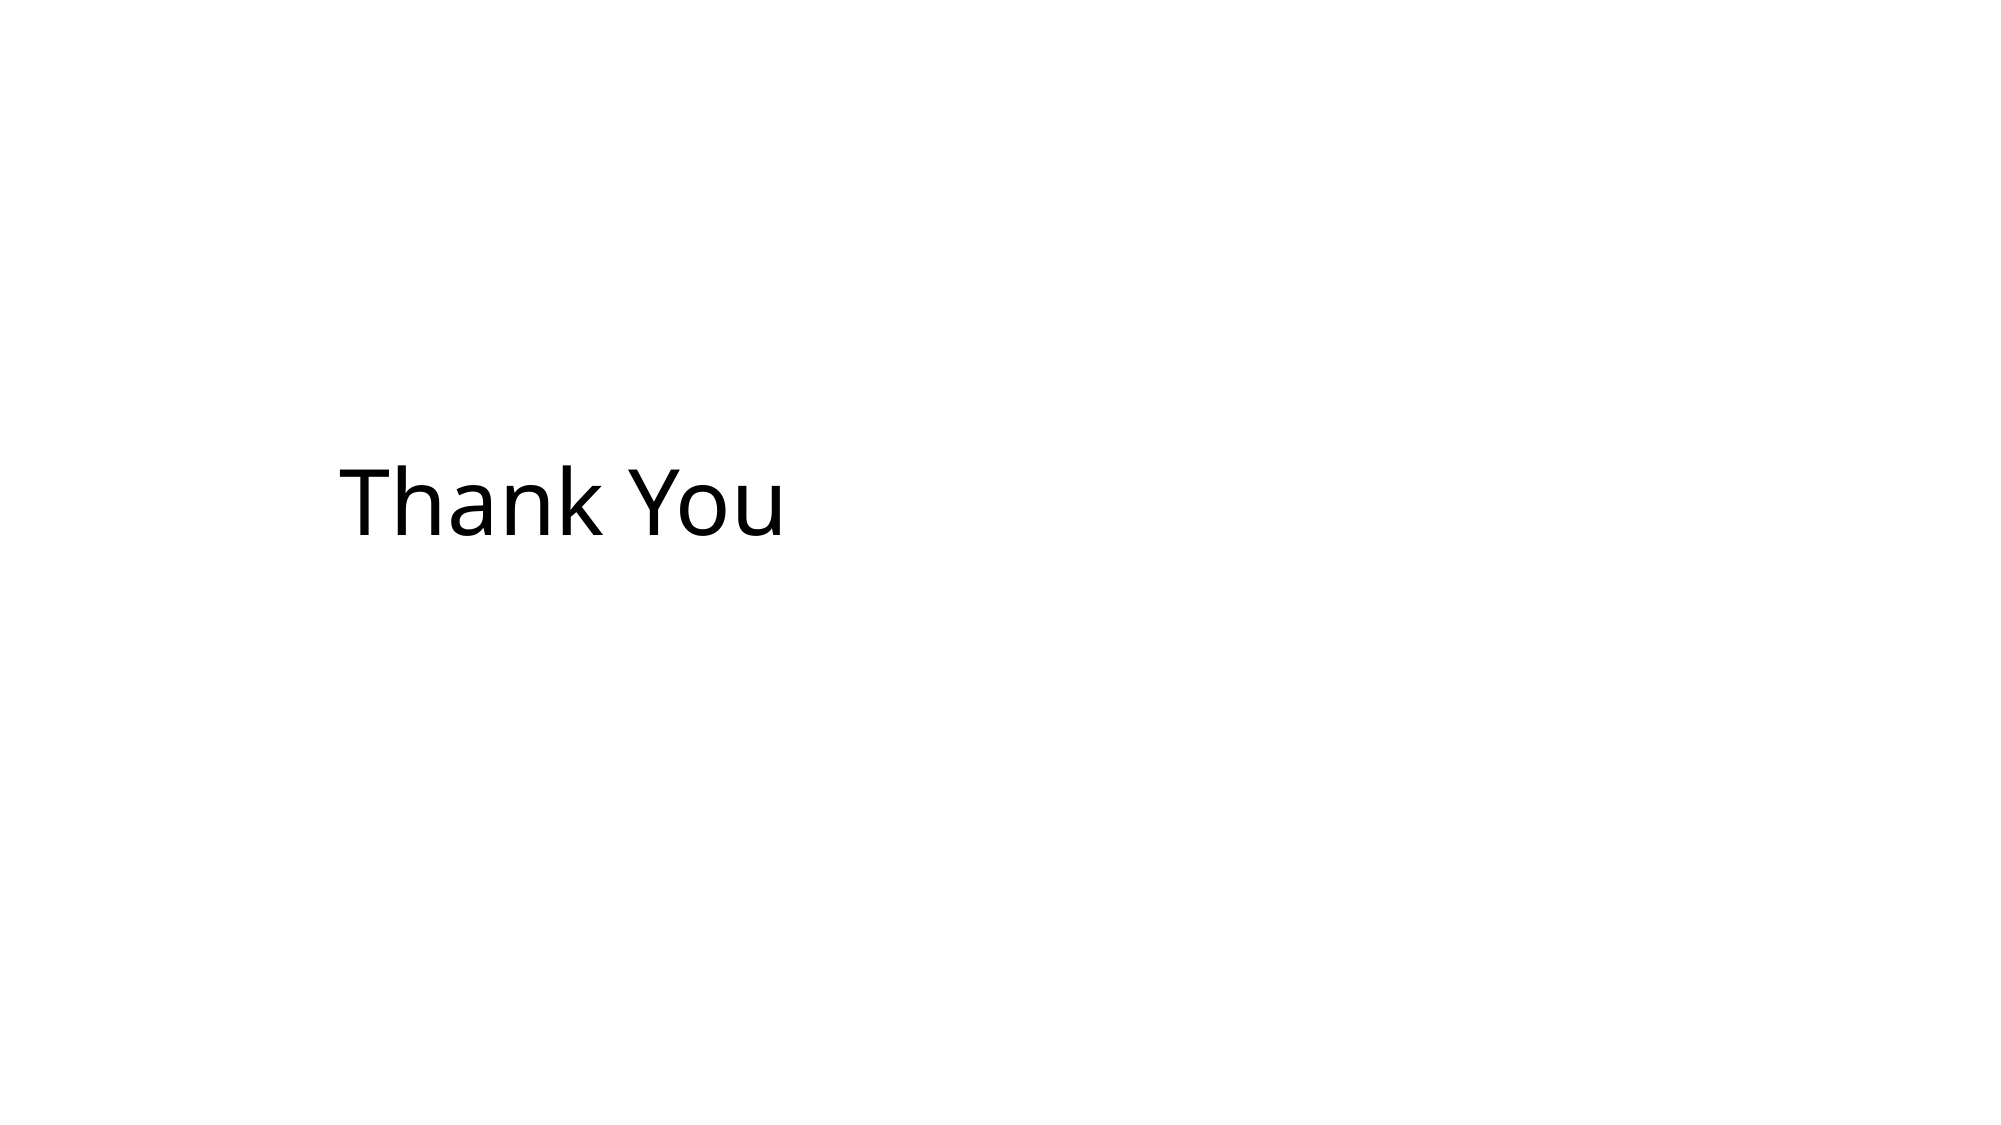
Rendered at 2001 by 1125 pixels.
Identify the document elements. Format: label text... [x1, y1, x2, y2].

title Thank You [324, 412, 1675, 600]
